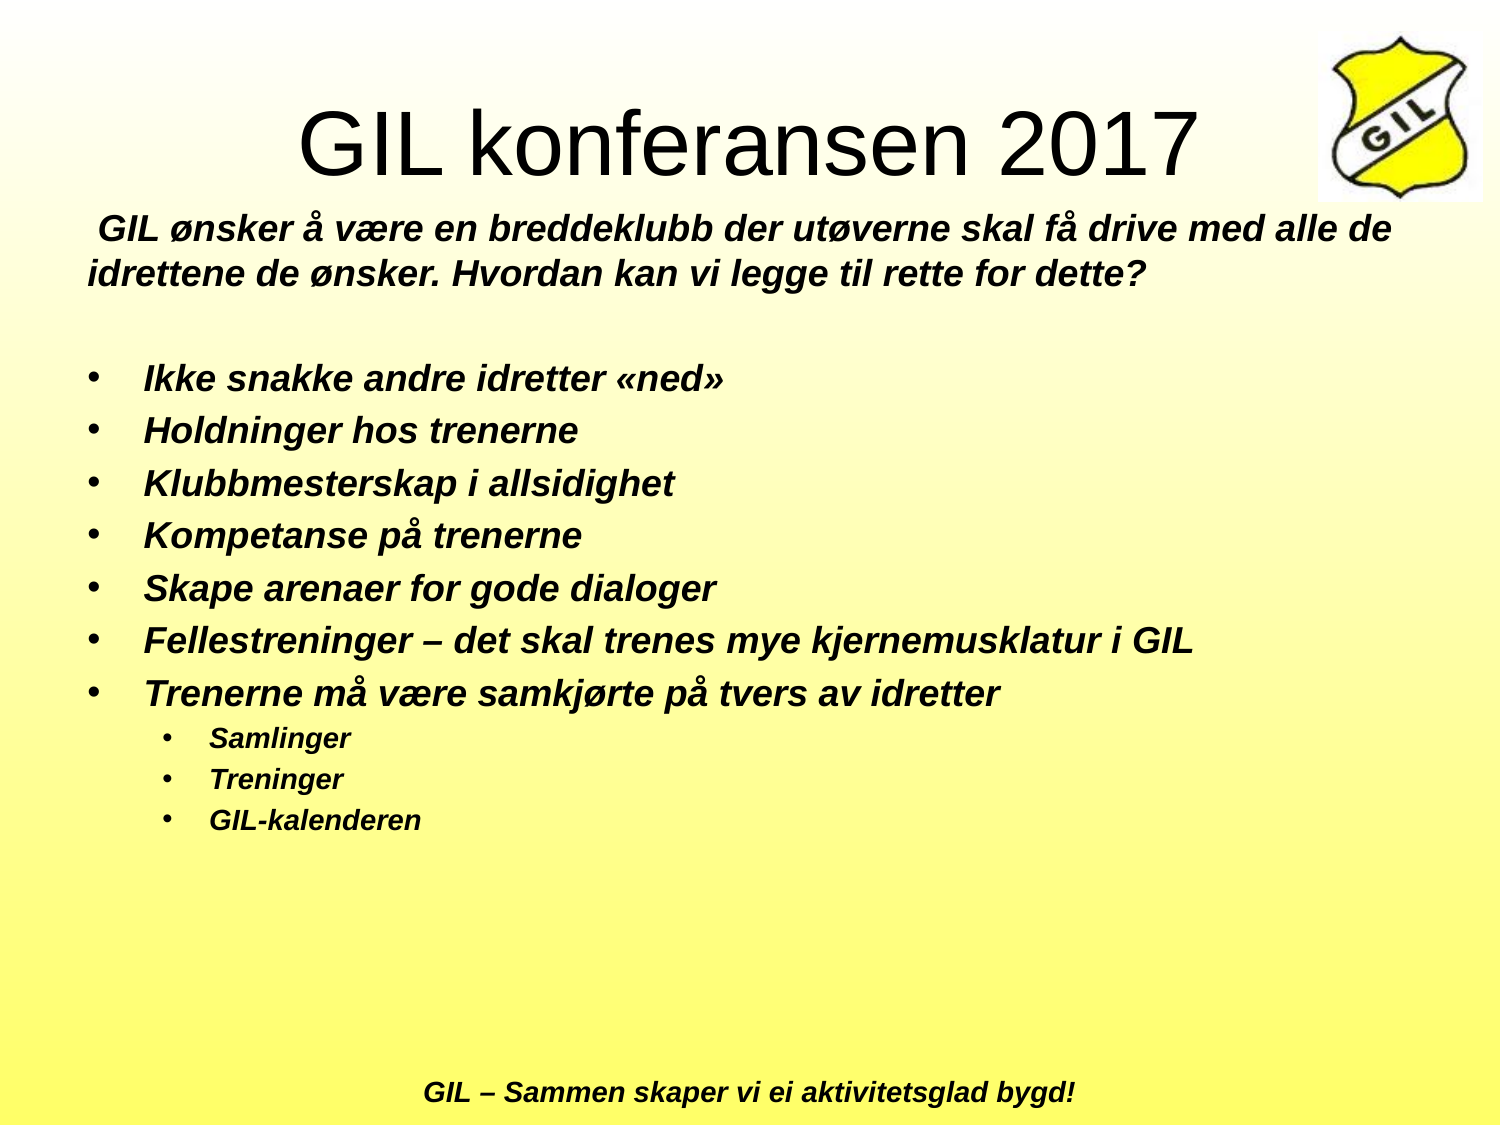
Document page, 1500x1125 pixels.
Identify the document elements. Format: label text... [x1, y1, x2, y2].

list GIL ønsker å være en breddeklubb der utøverne skal få drive med alle de idrettene de ønsker. Hvordan kan vi legge til rette for dette? Ikke snakke andre idretter «ned» Holdninger hos trenerne Klubbmesterskap i allsidighet Kompetanse på trenerne Skape arenaer for gode dialoger Fellestreninger – det skal trenes mye kjernemusklatur i GIL Trenerne må være samkjørte på tvers av idretter Samlinger Treninger GIL-kalenderen [72, 196, 1423, 1000]
picture [1318, 31, 1483, 202]
title GIL konferansen 2017 [75, 45, 1425, 233]
